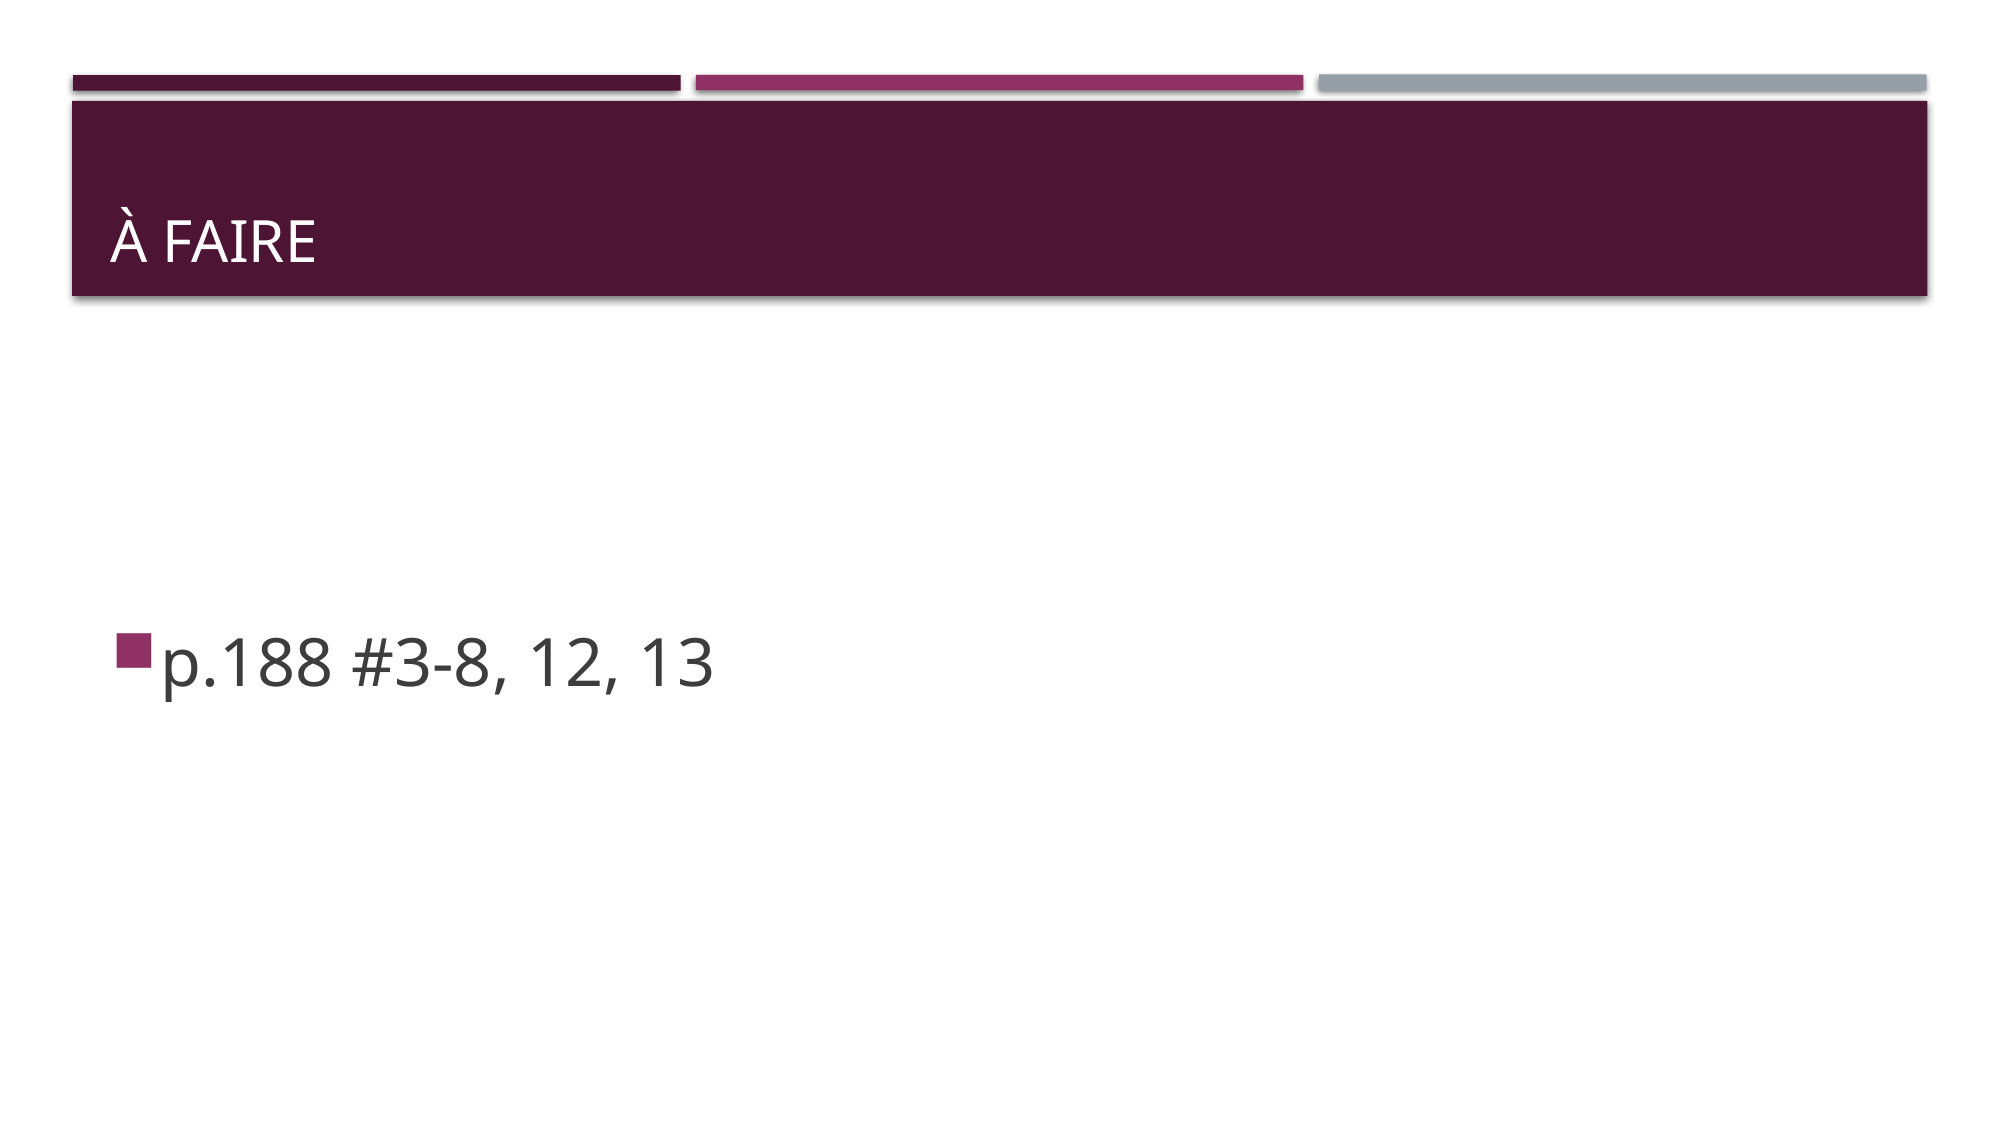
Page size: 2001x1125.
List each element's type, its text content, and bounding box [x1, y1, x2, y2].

list p.188 #3-8, 12, 13 [95, 357, 1905, 962]
title À faire [95, 115, 1905, 282]
